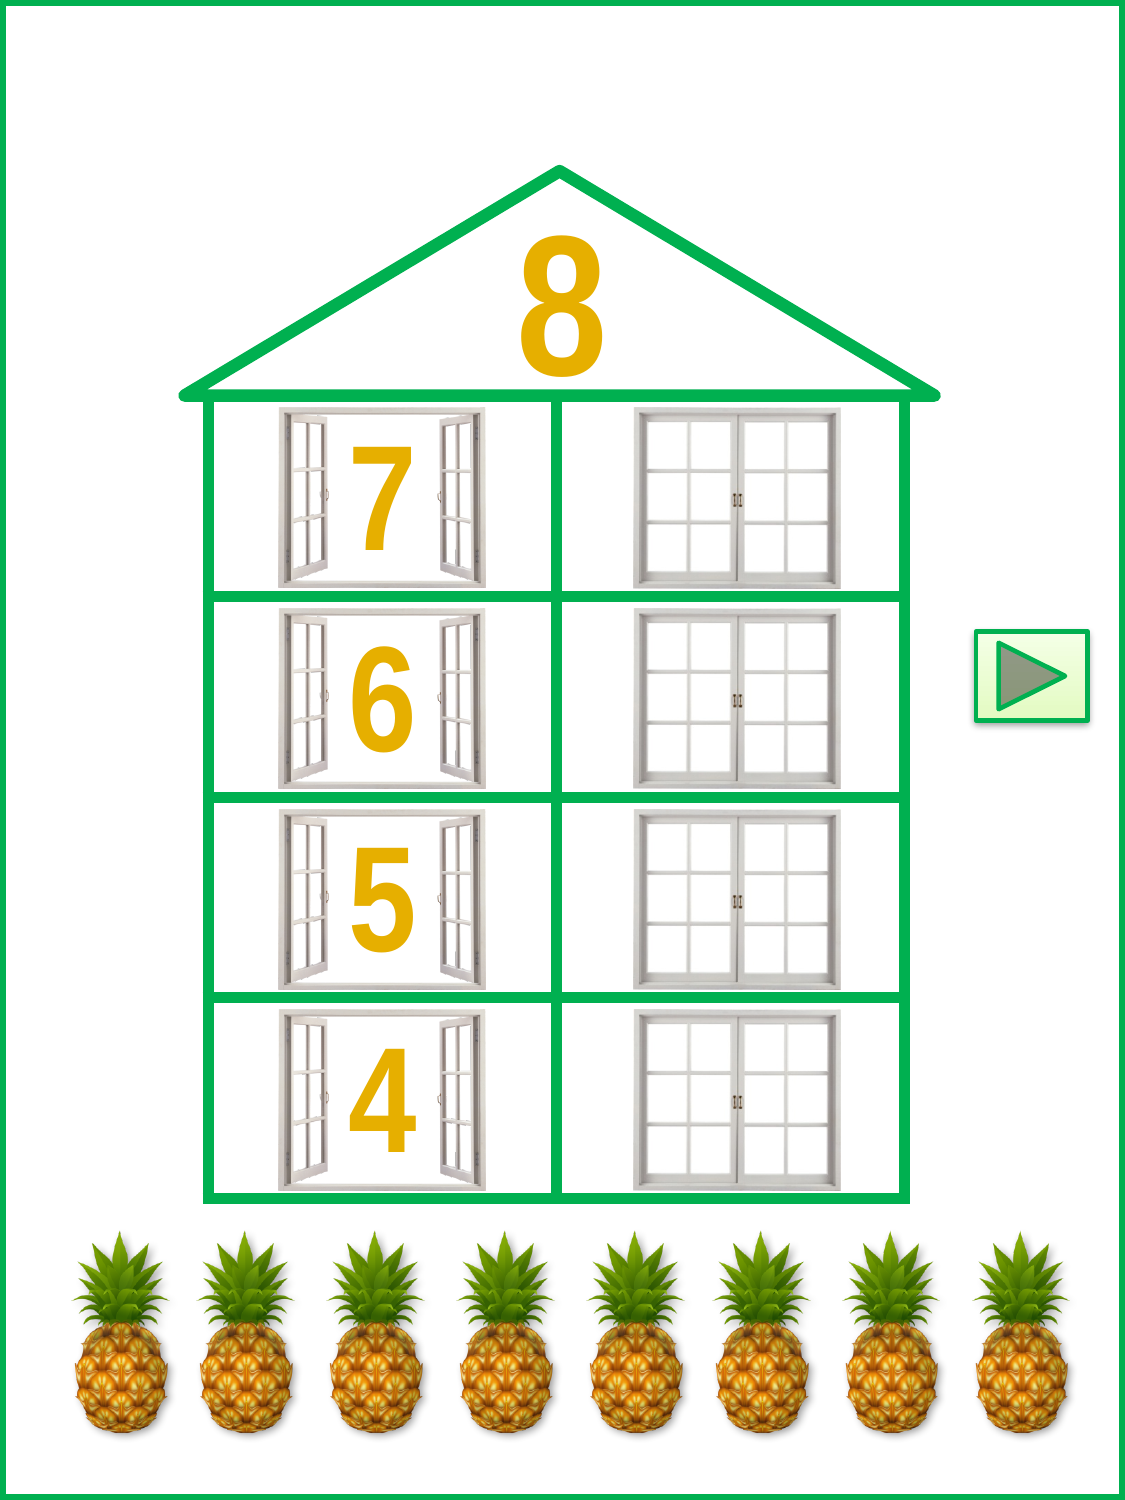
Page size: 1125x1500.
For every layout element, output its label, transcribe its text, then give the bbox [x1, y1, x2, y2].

picture [278, 608, 486, 789]
table_cell 4 [214, 1003, 551, 1193]
table_cell 4 [562, 1003, 899, 1193]
picture [633, 407, 841, 589]
picture [576, 1222, 828, 1436]
picture [278, 407, 486, 588]
picture [633, 808, 841, 990]
picture [633, 608, 841, 790]
picture [961, 1222, 1088, 1436]
picture [446, 1222, 572, 1436]
table_cell 5 [214, 803, 551, 992]
text_box 8 [430, 216, 695, 375]
picture [316, 1222, 442, 1436]
picture [831, 1222, 958, 1436]
table_cell 2 [562, 602, 899, 792]
text_box [182, 246, 937, 398]
text_box [975, 631, 1089, 721]
text_box [480, 169, 639, 216]
picture [278, 808, 486, 990]
text_box [0, 0, 1125, 1500]
table_header 7 [214, 401, 551, 591]
picture [633, 1009, 841, 1191]
picture [61, 1222, 312, 1436]
table_cell 3 [562, 803, 899, 992]
table_cell 6 [214, 602, 551, 792]
picture [278, 1009, 486, 1191]
table_header 1 [562, 401, 899, 591]
